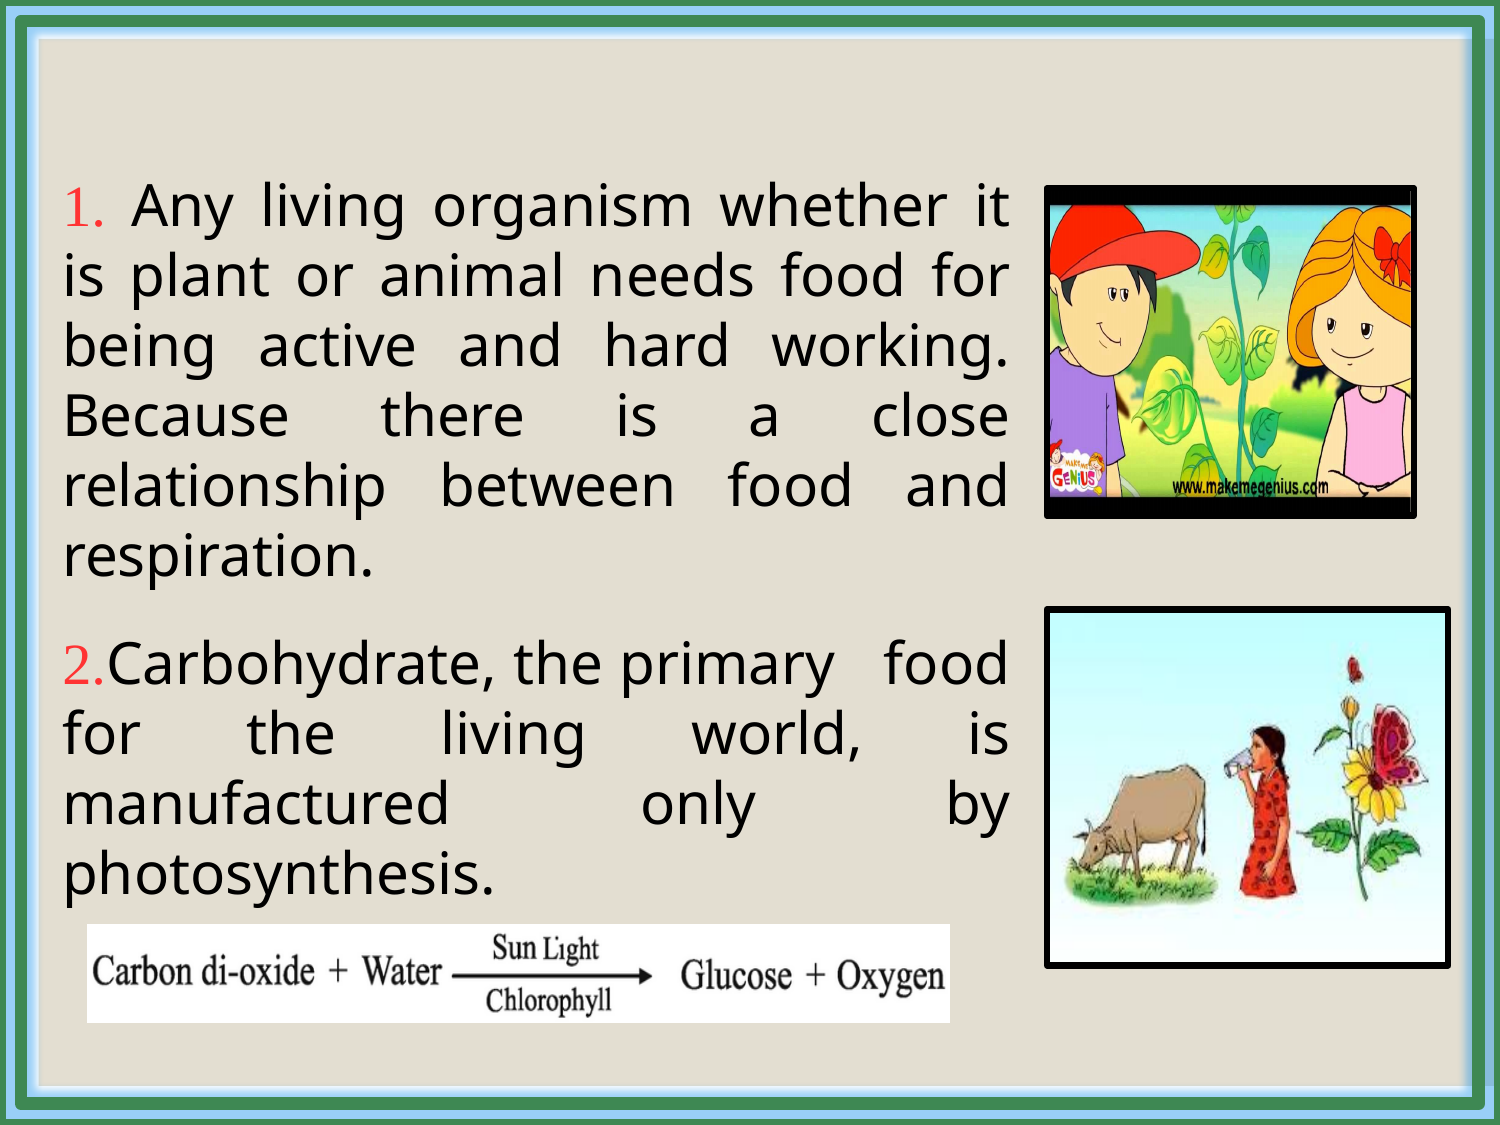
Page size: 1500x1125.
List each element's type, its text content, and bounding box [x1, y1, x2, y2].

text_box 2.Carbohydrate, the primary food for the living world, is manufactured only by photosynthesis. [47, 618, 1025, 984]
picture [1049, 612, 1446, 963]
picture [1049, 191, 1411, 513]
text_box 1. Any living organism whether it is plant or animal needs food for being active and hard working. Because there is a close relationship between food and respiration. [47, 160, 1025, 596]
picture [87, 924, 950, 1023]
text_box [0, 0, 1500, 1125]
